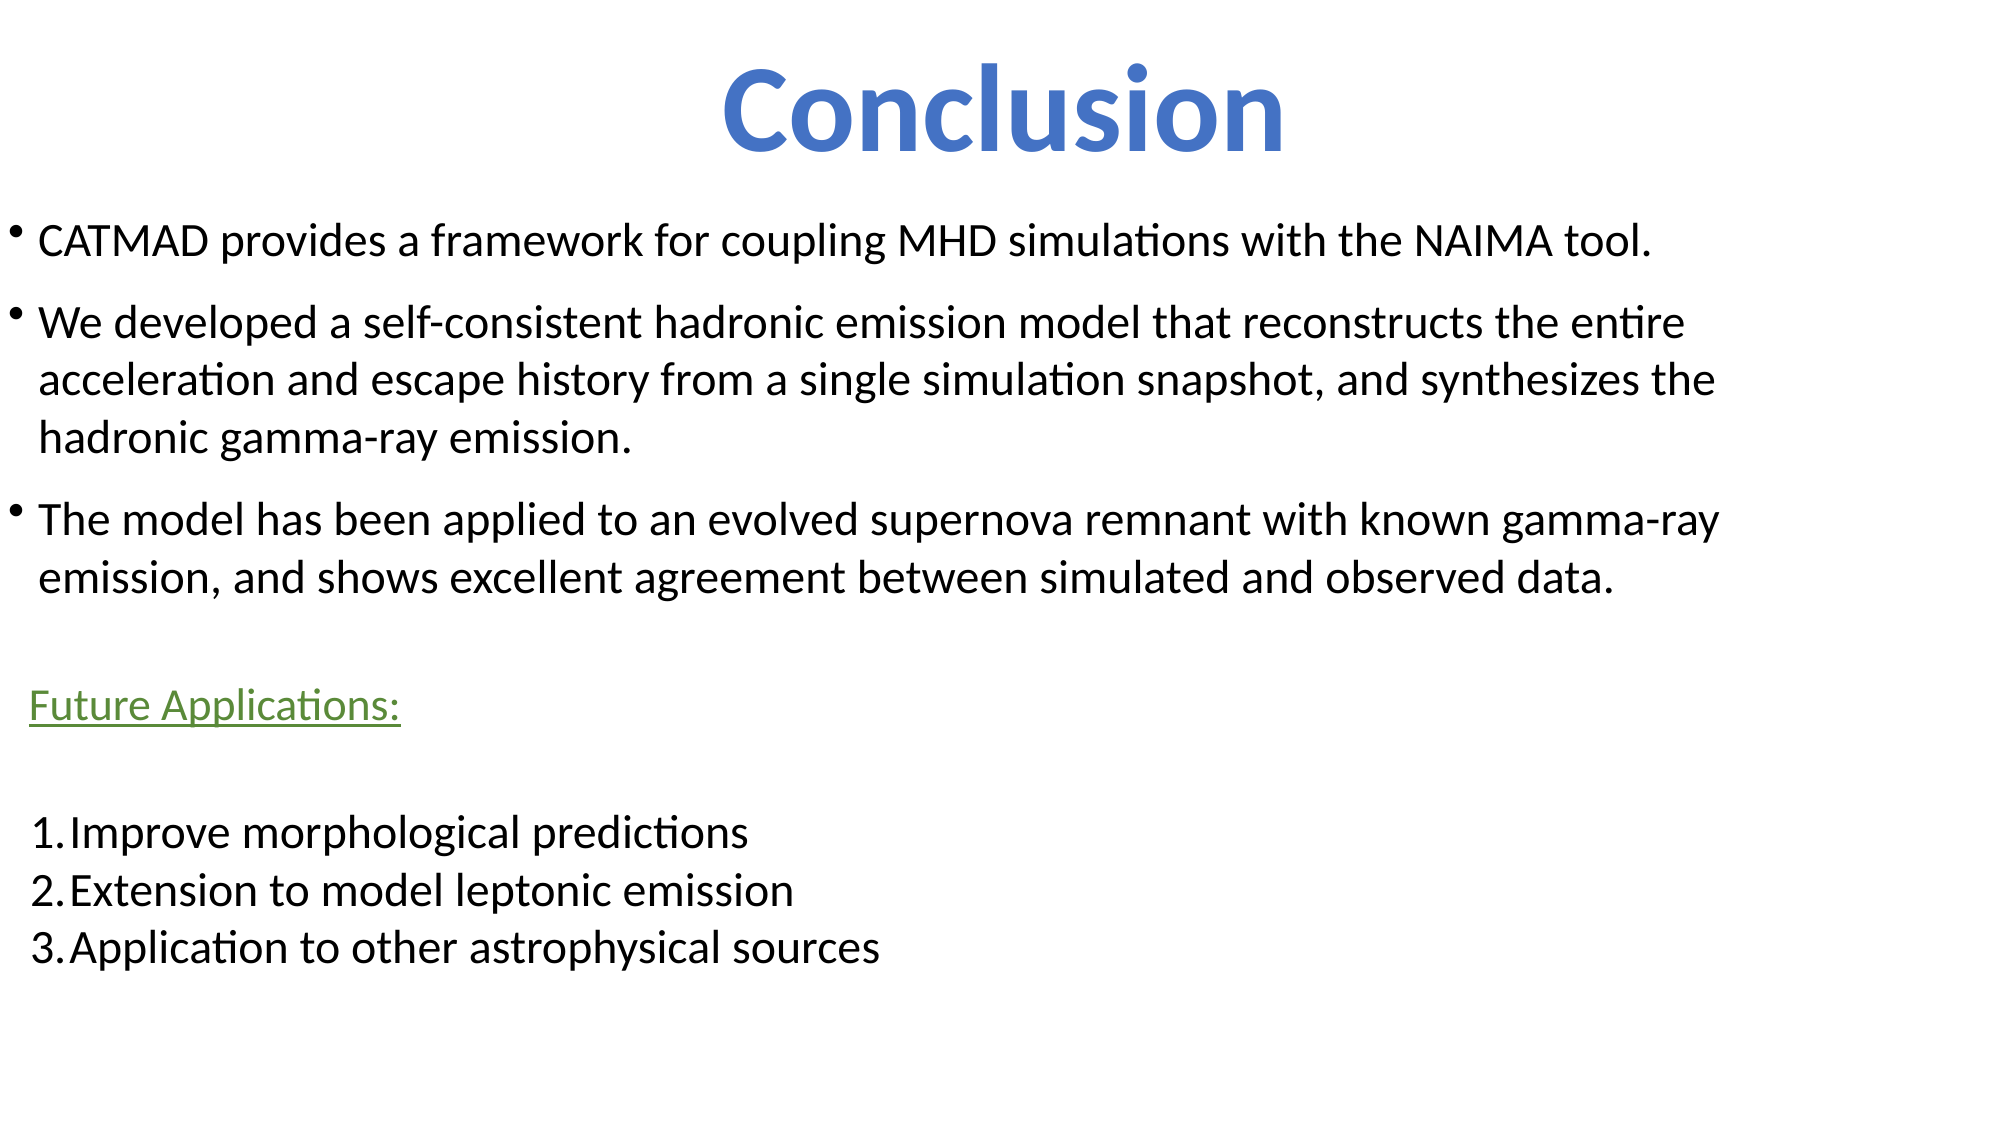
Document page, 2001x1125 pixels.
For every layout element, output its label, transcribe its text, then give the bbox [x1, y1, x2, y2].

text_box Future Applications: [21, 667, 410, 738]
text_box Improve morphological predictions Extension to model leptonic emission Application to other astrophysical sources [22, 793, 890, 981]
text_box Conclusion [715, 35, 1296, 186]
text_box CATMAD provides a framework for coupling MHD simulations with the NAIMA tool. We developed a self-consistent hadronic emission model that reconstructs the entire acceleration and escape history from a single simulation snapshot, and synthesizes the hadronic gamma-ray emission. The model has been applied to an evolved supernova remnant with known gamma-ray emission, and shows excellent agreement between simulated and observed data. [1, 200, 1807, 611]
